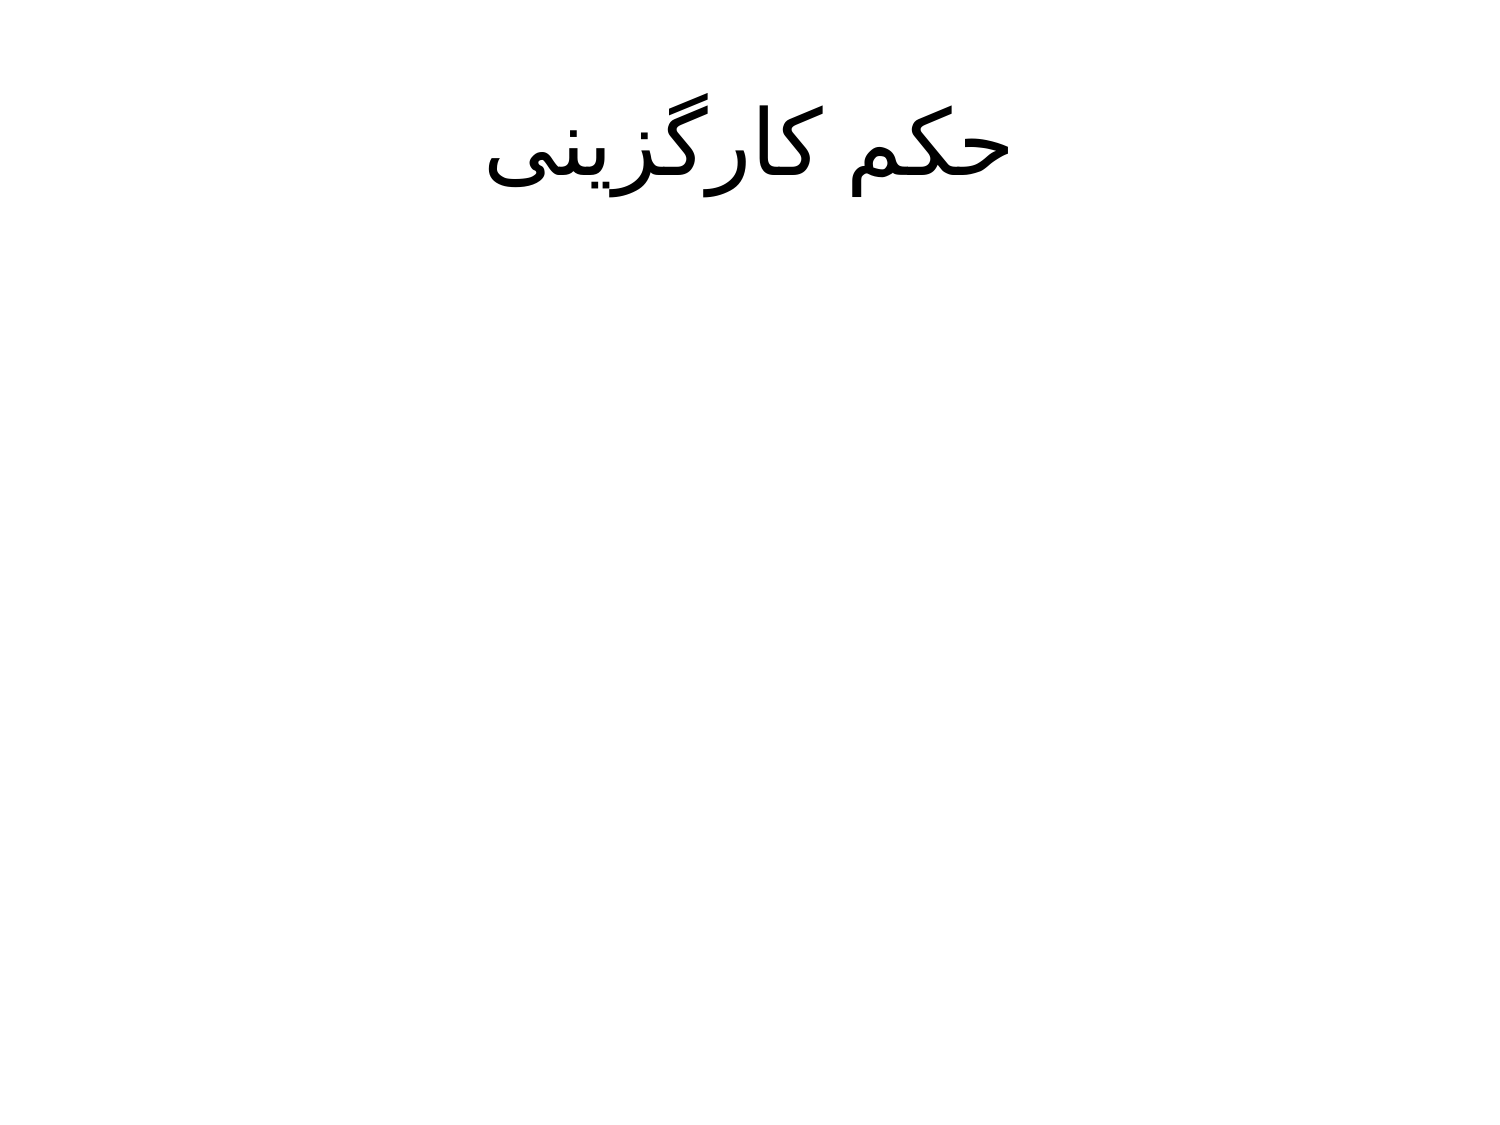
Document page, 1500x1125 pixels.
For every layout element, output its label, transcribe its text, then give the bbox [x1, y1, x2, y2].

title حکم کارگزینی [75, 45, 1425, 233]
